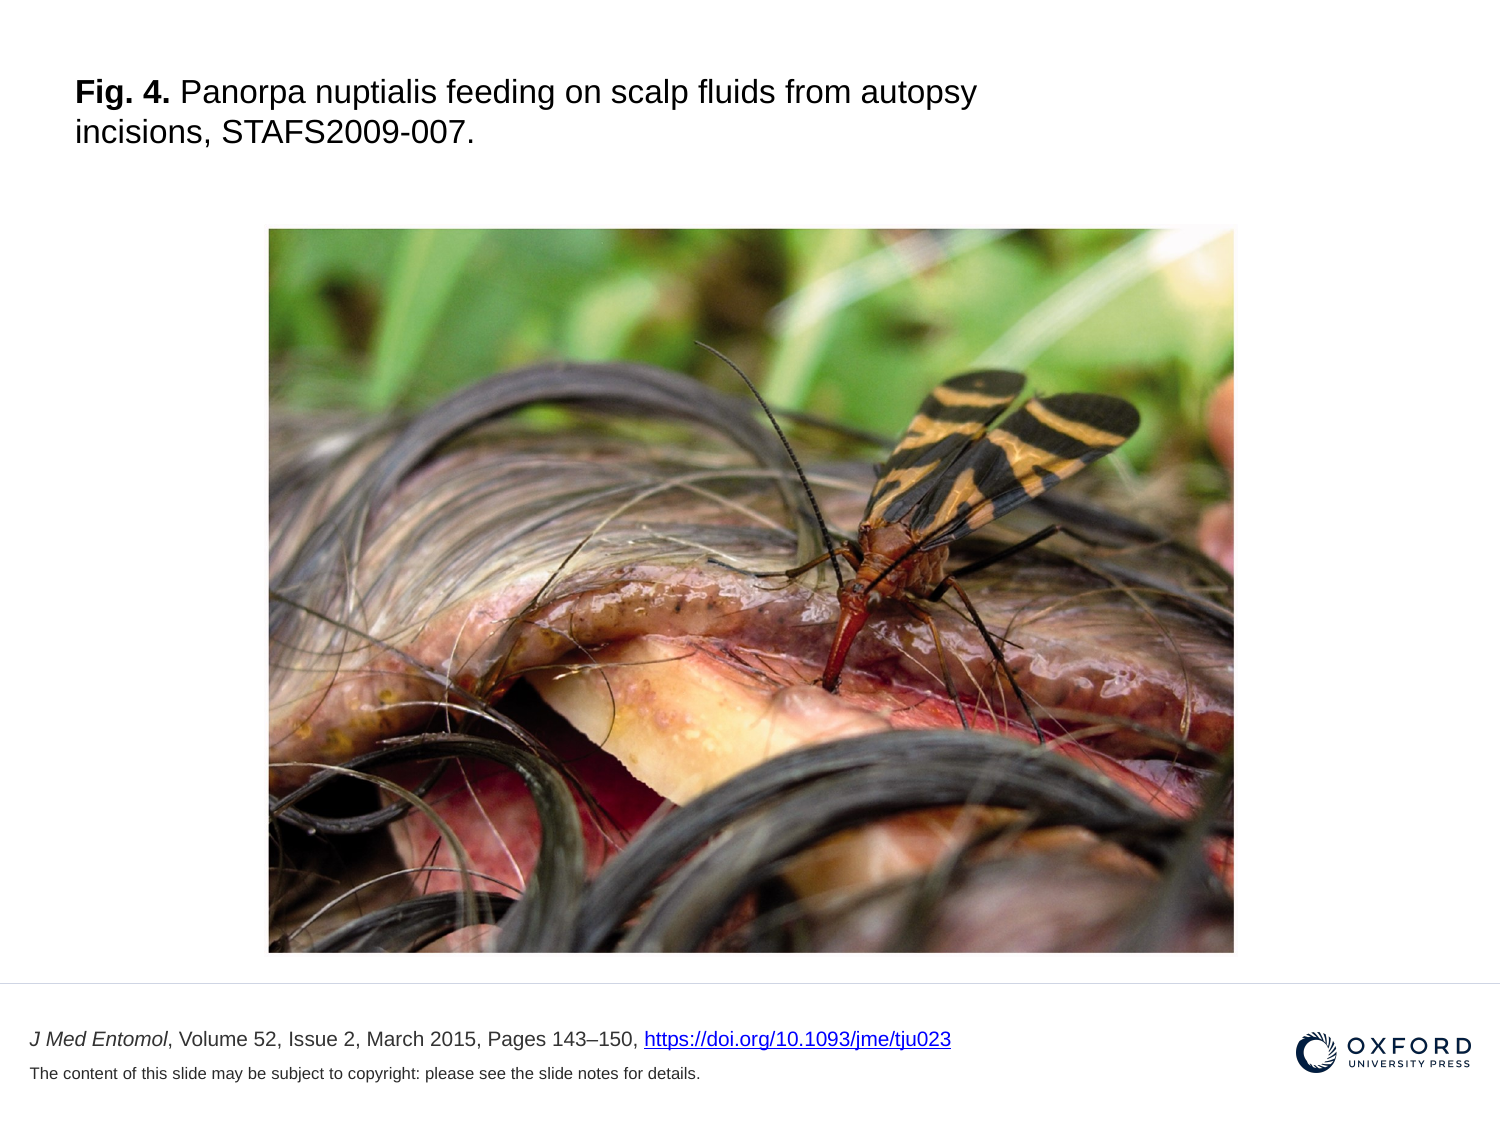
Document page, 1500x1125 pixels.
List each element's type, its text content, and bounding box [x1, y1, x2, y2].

picture [264, 224, 1238, 957]
title Fig. 4. Panorpa nuptialis feeding on scalp fluids from autopsy incisions, STAFS2009-007. [75, 69, 1078, 171]
footer J Med Entomol, Volume 52, Issue 2, March 2015, Pages 143–150, https://doi.org/10.1093/jme/tju023 The content of this slide may be subject to copyright: please see the slide notes for details. [0, 983, 1260, 1125]
picture [1296, 1032, 1471, 1073]
